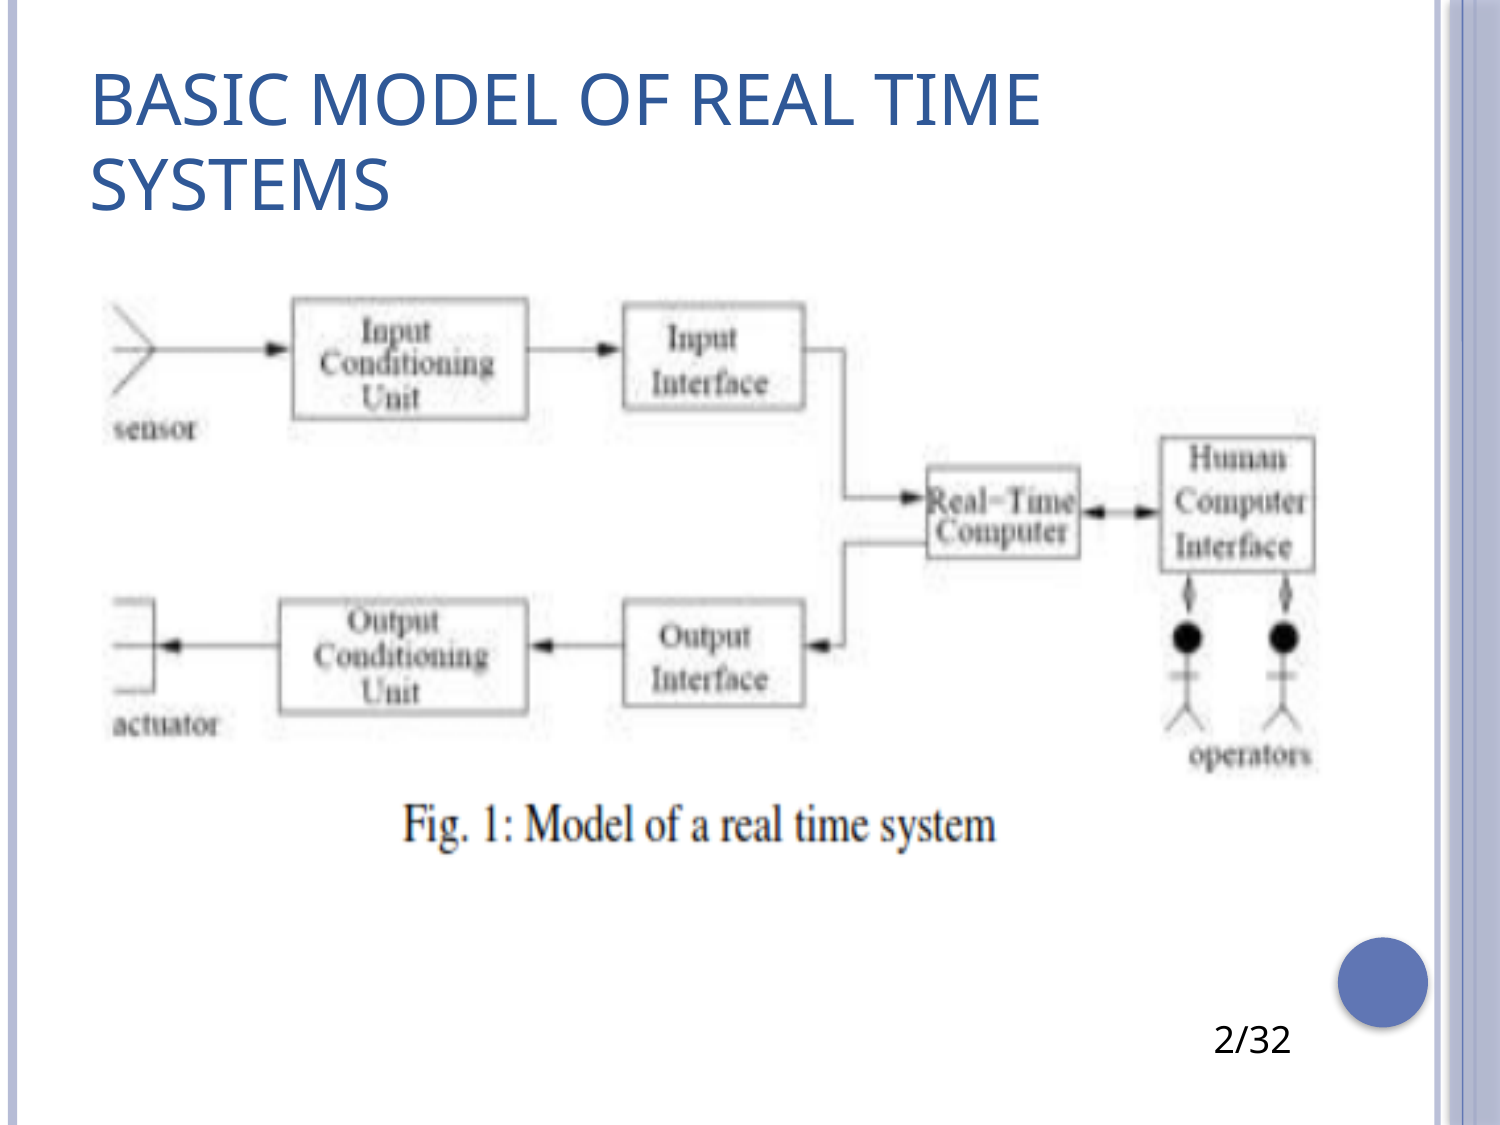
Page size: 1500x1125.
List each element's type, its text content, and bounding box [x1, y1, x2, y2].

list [52, 254, 1389, 930]
text_box 2/32 [1198, 1008, 1317, 1068]
title Basic Model of Real Time Systems [75, 45, 1300, 233]
